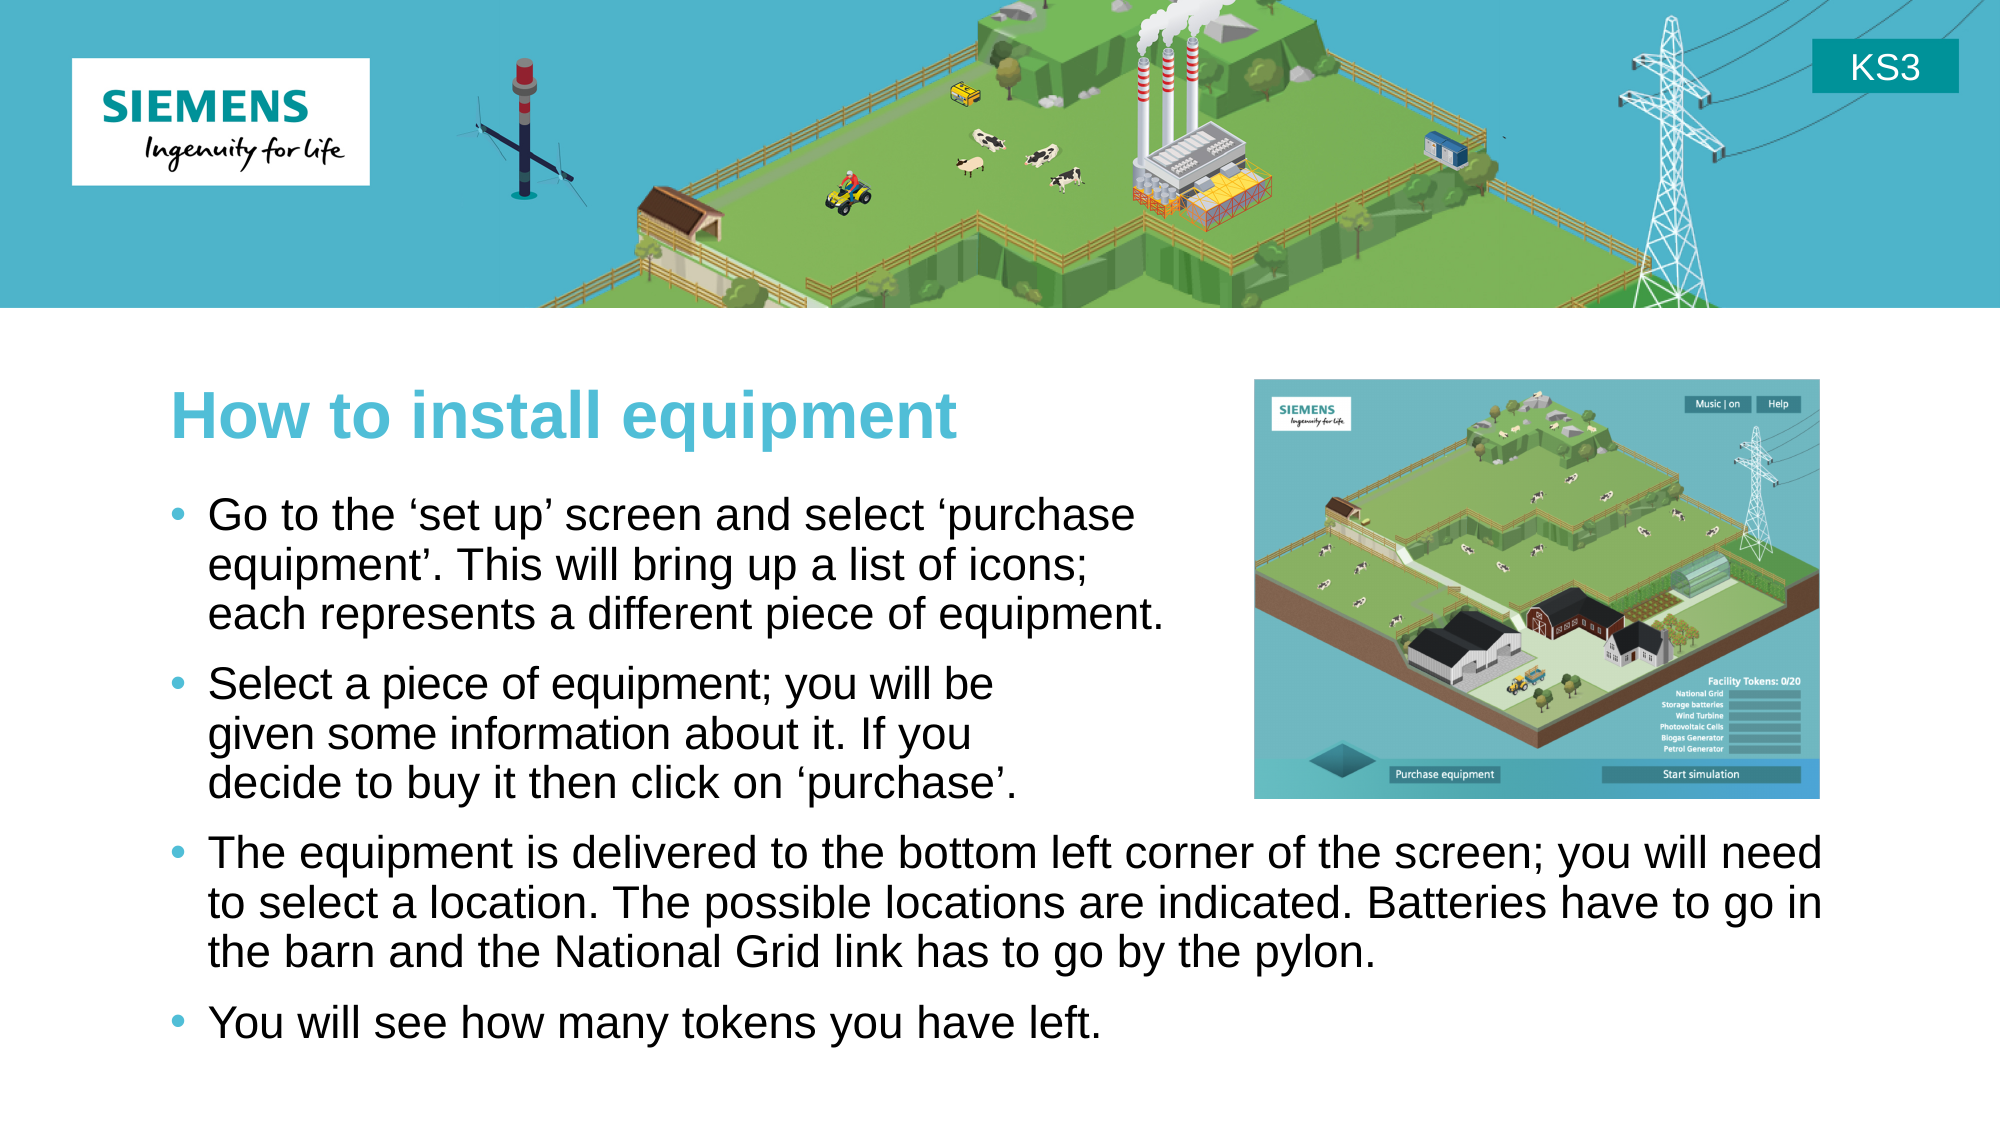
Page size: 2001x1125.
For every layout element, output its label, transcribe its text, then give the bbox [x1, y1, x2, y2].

list Go to the ‘set up’ screen and select ‘purchase equipment’. This will bring up a list of icons; each represents a different piece of equipment. Select a piece of equipment; you will be given some information about it. If you decide to buy it then click on ‘purchase’. The equipment is delivered to the bottom left corner of the screen; you will need to select a location. The possible locations are indicated. Batteries have to go in the barn and the National Grid link has to go by the pylon. You will see how many tokens you have left. [161, 483, 1888, 1125]
title How to install equipment [161, 307, 1888, 483]
picture [1253, 379, 1820, 799]
picture [0, 0, 2000, 308]
